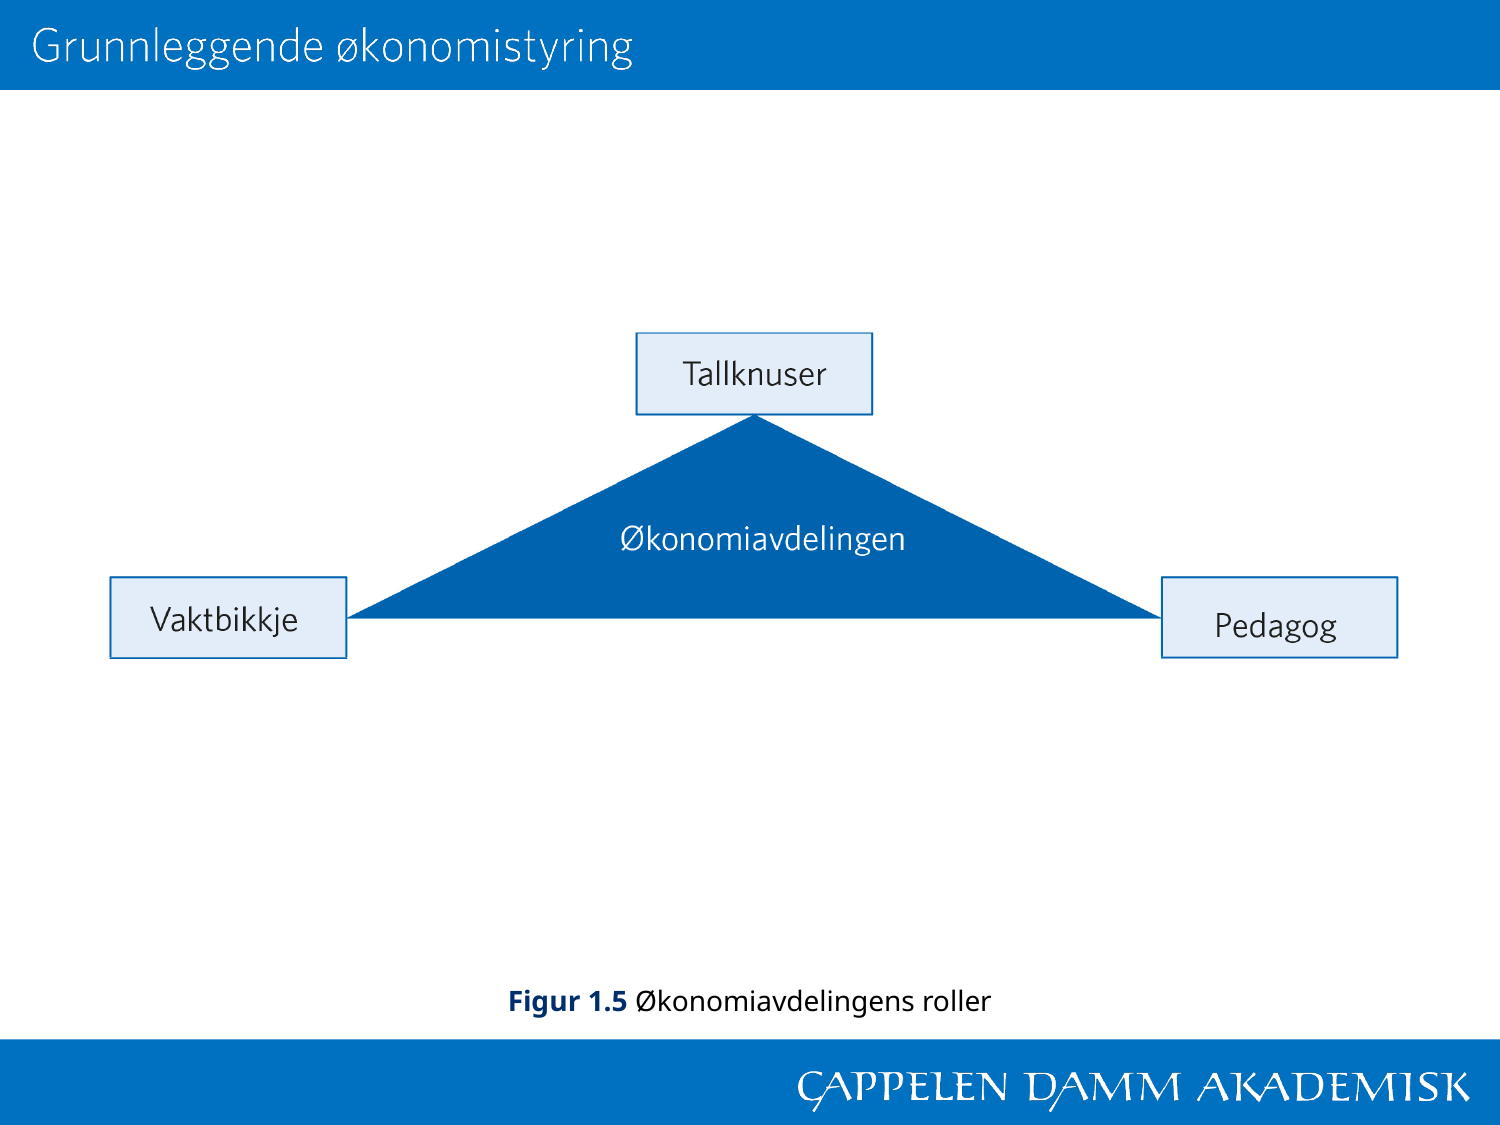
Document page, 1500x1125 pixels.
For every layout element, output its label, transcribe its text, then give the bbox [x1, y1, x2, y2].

picture [29, 19, 644, 71]
text_box [0, 1037, 1500, 1125]
text_box [0, 0, 1500, 92]
picture [91, 319, 1409, 674]
text_box Figur 1.5 Økonomiavdelingens roller [401, 975, 1099, 1025]
picture [796, 1070, 1472, 1114]
